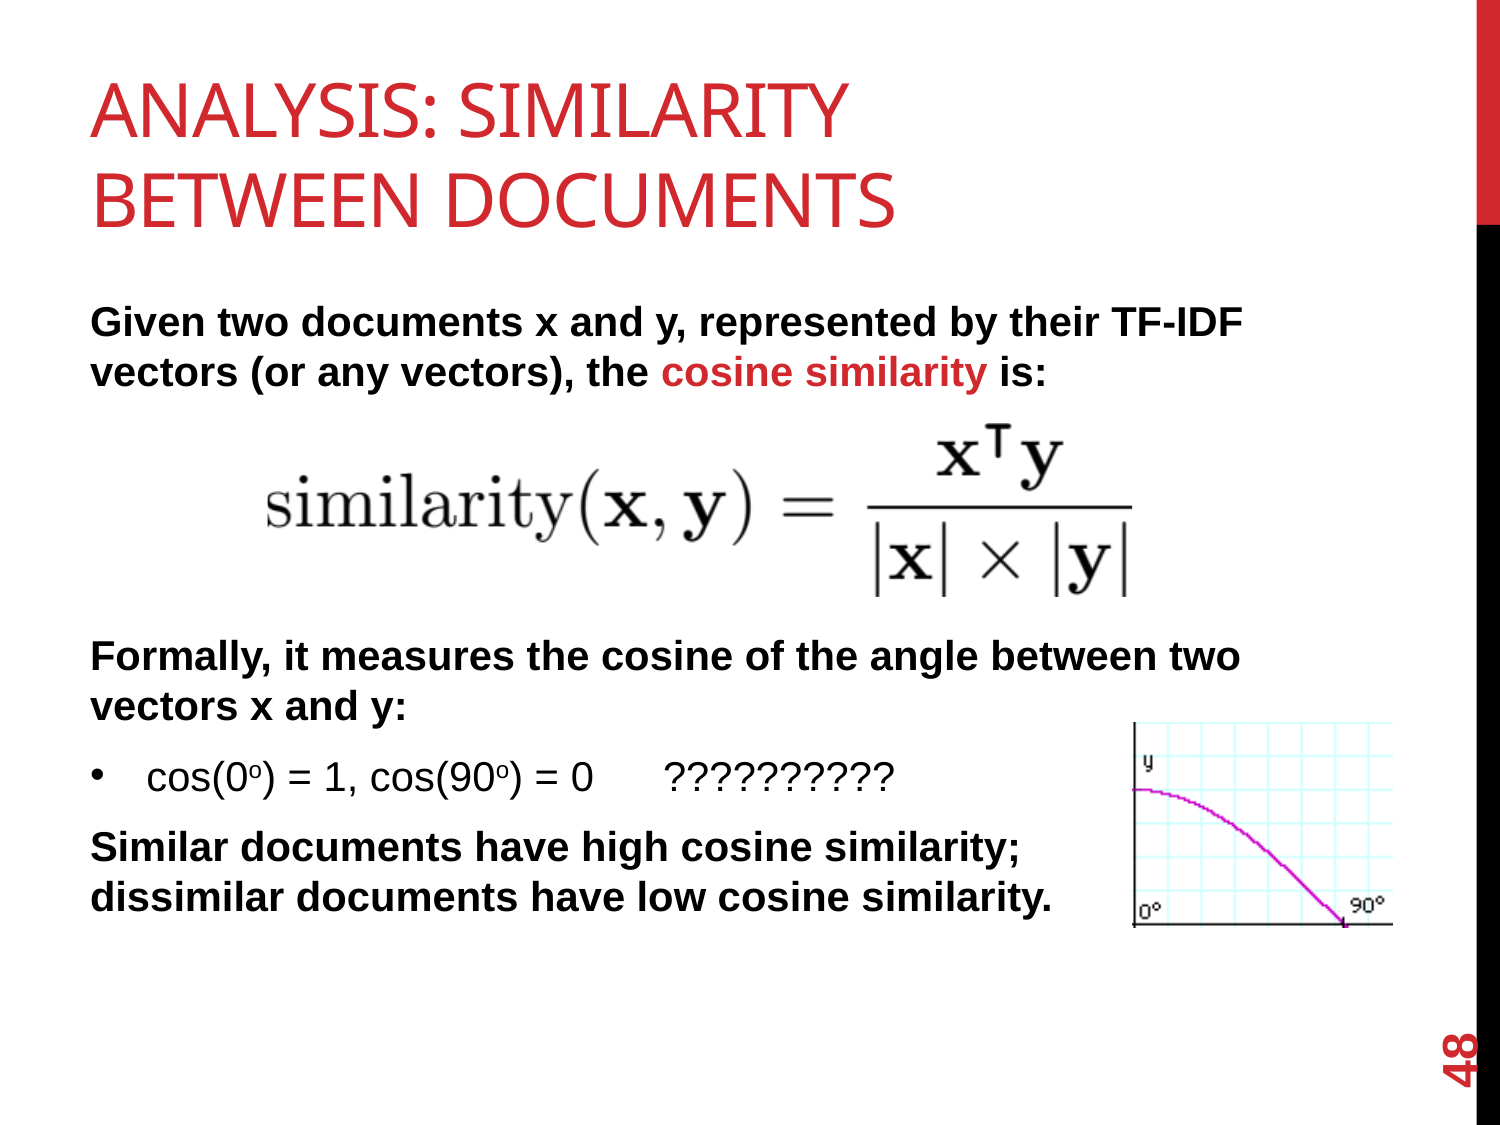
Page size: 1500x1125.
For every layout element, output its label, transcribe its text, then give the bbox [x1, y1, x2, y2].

title Analysis: Similarity between Documents [75, 25, 1025, 250]
list Given two documents x and y, represented by their TF-IDF vectors (or any vectors), the cosine similarity is: Formally, it measures the cosine of the angle between two vectors x and y: cos(0o) = 1, cos(90o) = 0 ?????????? Similar documents have high cosine similarity; dissimilar documents have low cosine similarity. [75, 287, 1325, 1005]
picture [1131, 722, 1393, 928]
picture [267, 422, 1133, 597]
slide_number 48 [1427, 887, 1488, 1104]
